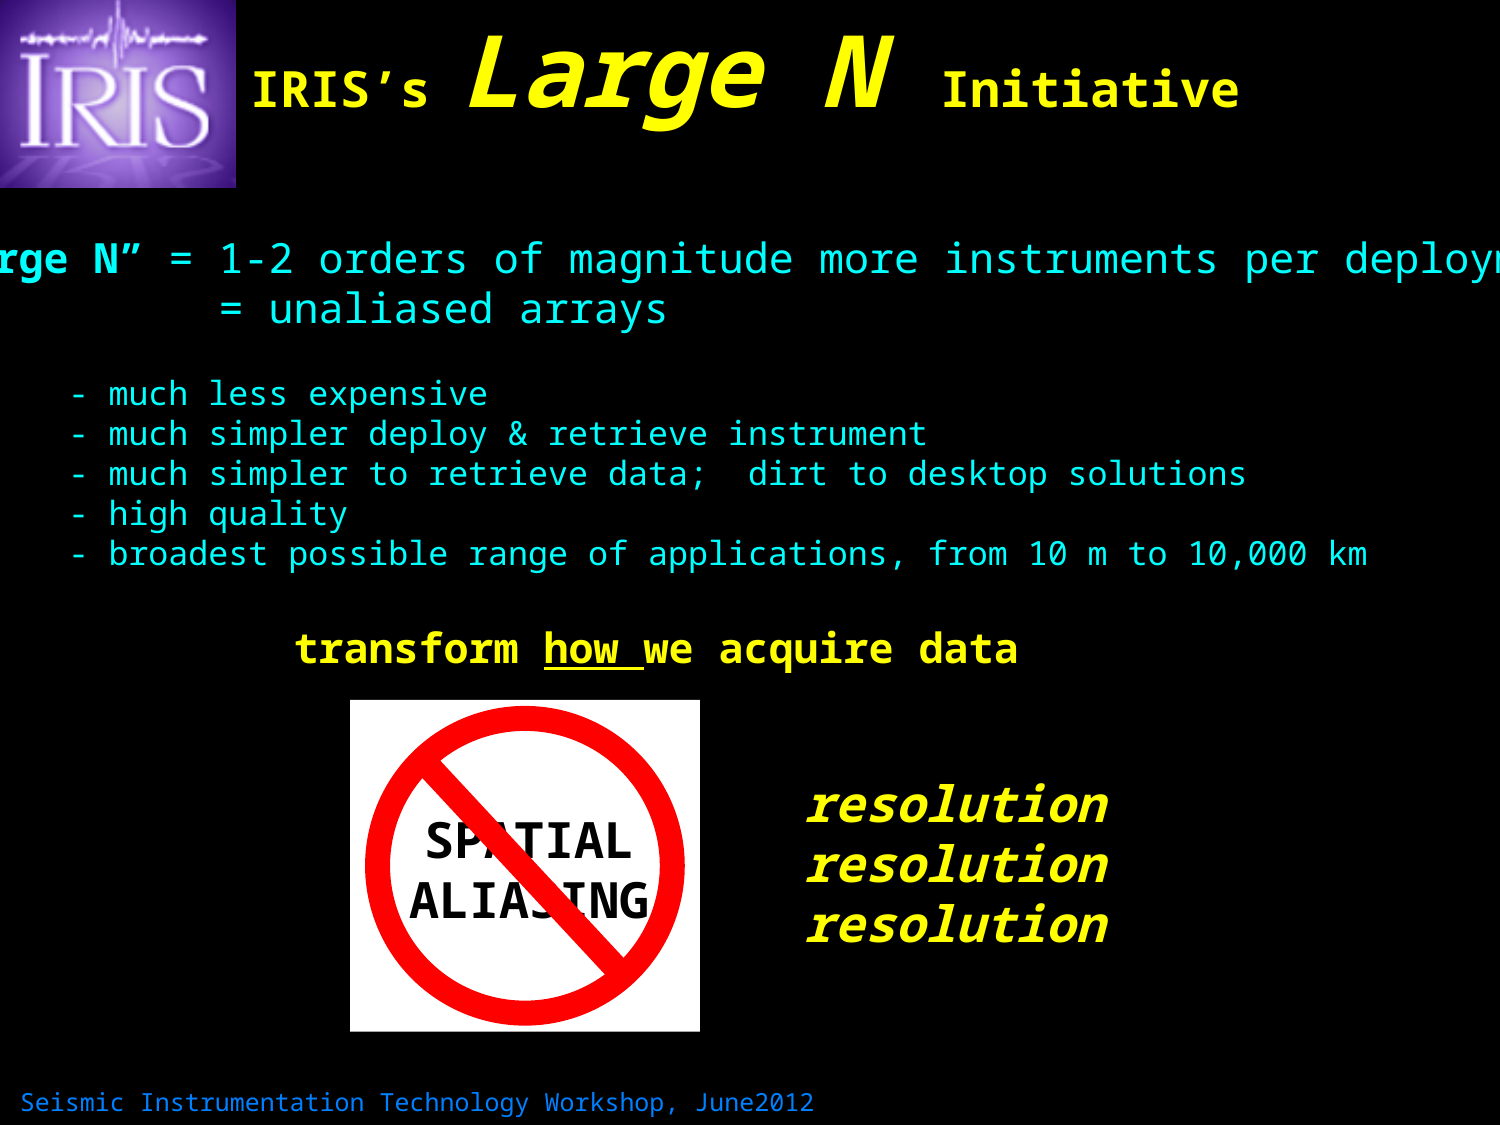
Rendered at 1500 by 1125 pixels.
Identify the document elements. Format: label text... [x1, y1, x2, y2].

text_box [349, 699, 701, 1032]
text_box Hole, Seismic Instrumentation Technology Workshop, June2012 [0, 1079, 830, 1125]
text_box “Large N” = 1-2 orders of magnitude more instruments per deployment = unaliased arrays - much less expensive - much simpler deploy & retrieve instrument - much simpler to retrieve data; dirt to desktop solutions - high quality - broadest possible range of applications, from 10 m to 10,000 km transform how we acquire data [0, 224, 1500, 680]
text_box resolution resolution resolution [790, 765, 1120, 961]
picture [0, 0, 236, 188]
text_box IRIS’s Large N Initiative [237, 0, 1256, 135]
